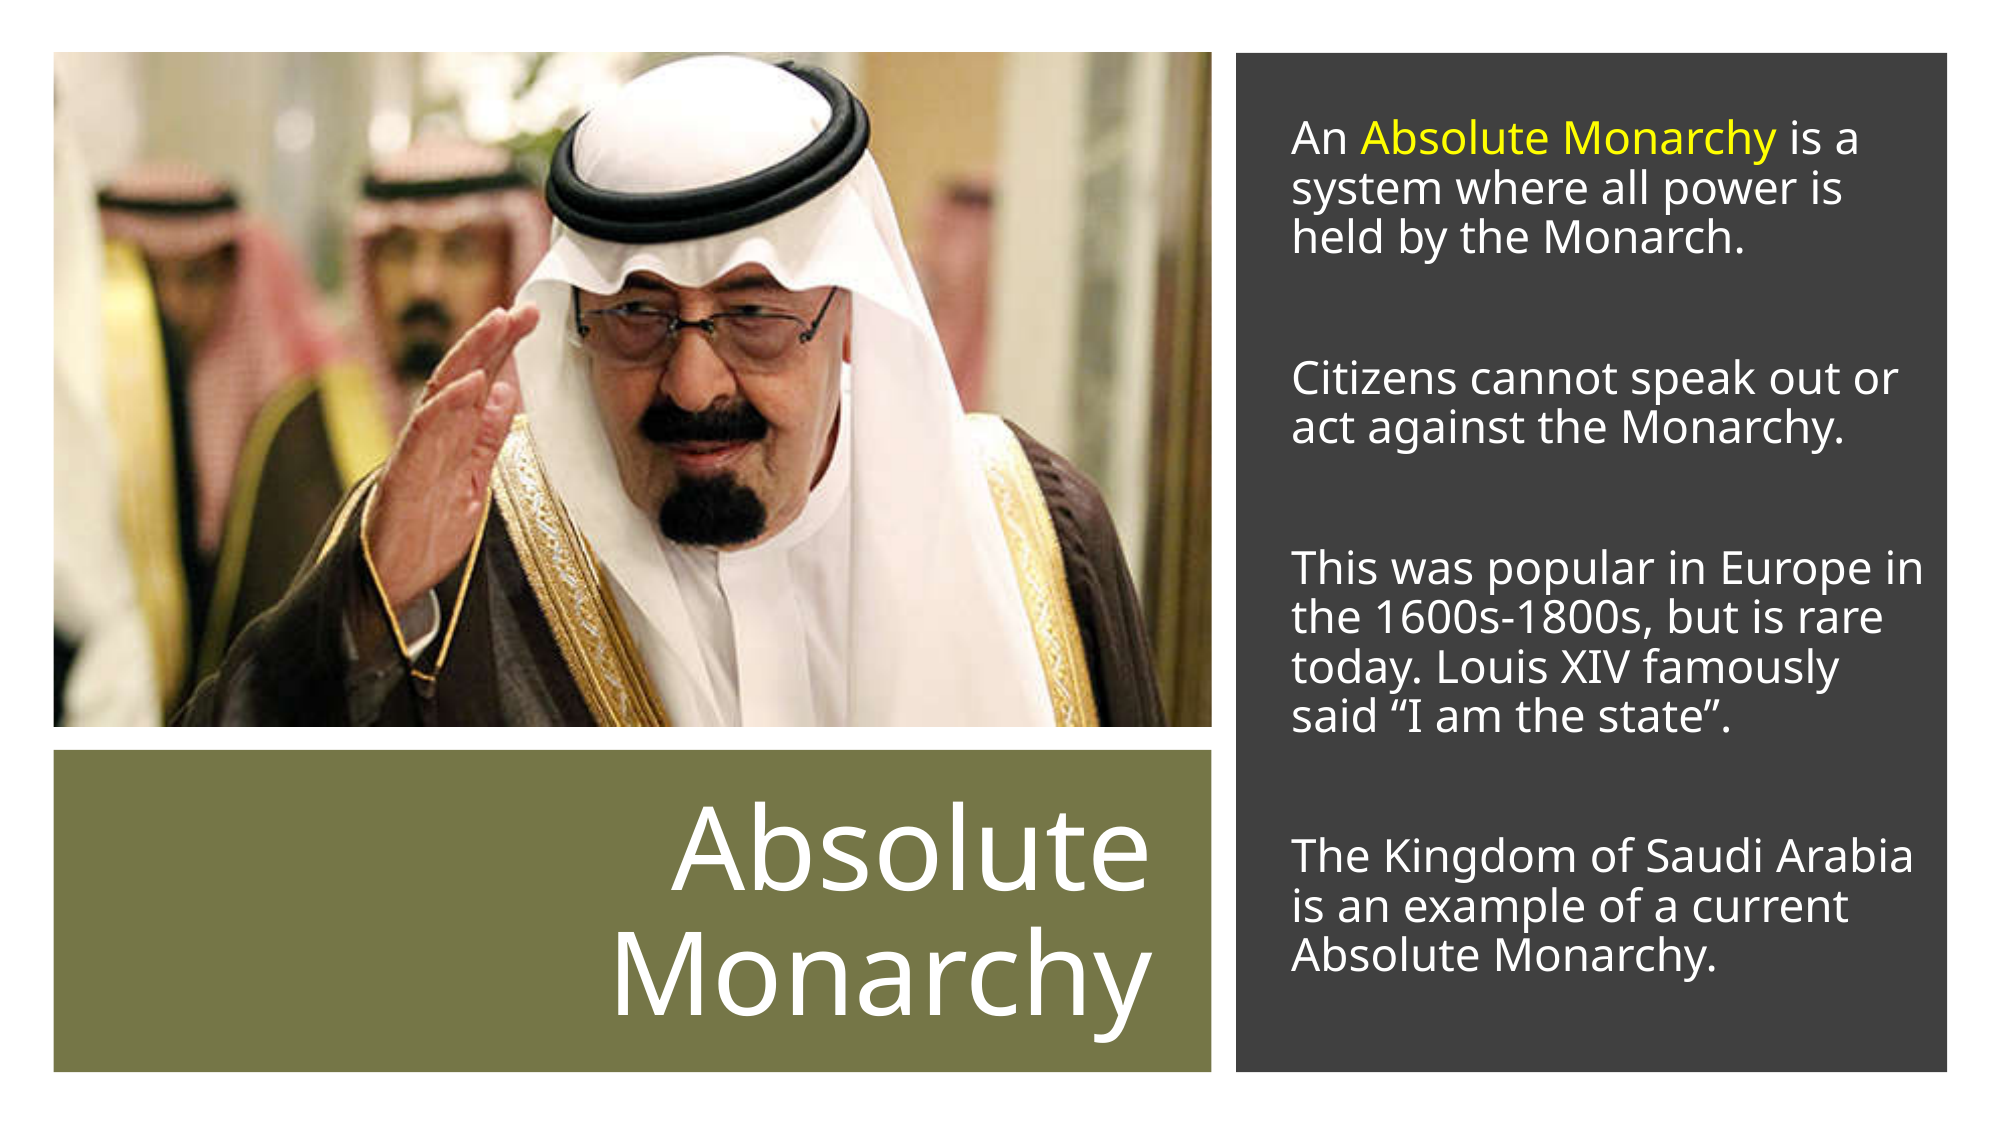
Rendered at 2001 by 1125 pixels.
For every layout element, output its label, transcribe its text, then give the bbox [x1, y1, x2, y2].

text_box An Absolute Monarchy is a system where all power is held by the Monarch. Citizens cannot speak out or act against the Monarchy. This was popular in Europe in the 1600s-1800s, but is rare today. Louis XIV famously said “I am the state”. The Kingdom of Saudi Arabia is an example of a current Absolute Monarchy. [1276, 150, 1947, 947]
text_box [53, 749, 1212, 1073]
title Absolute Monarchy [85, 782, 1168, 1049]
text_box [1235, 52, 1948, 1073]
picture [53, 52, 1212, 727]
